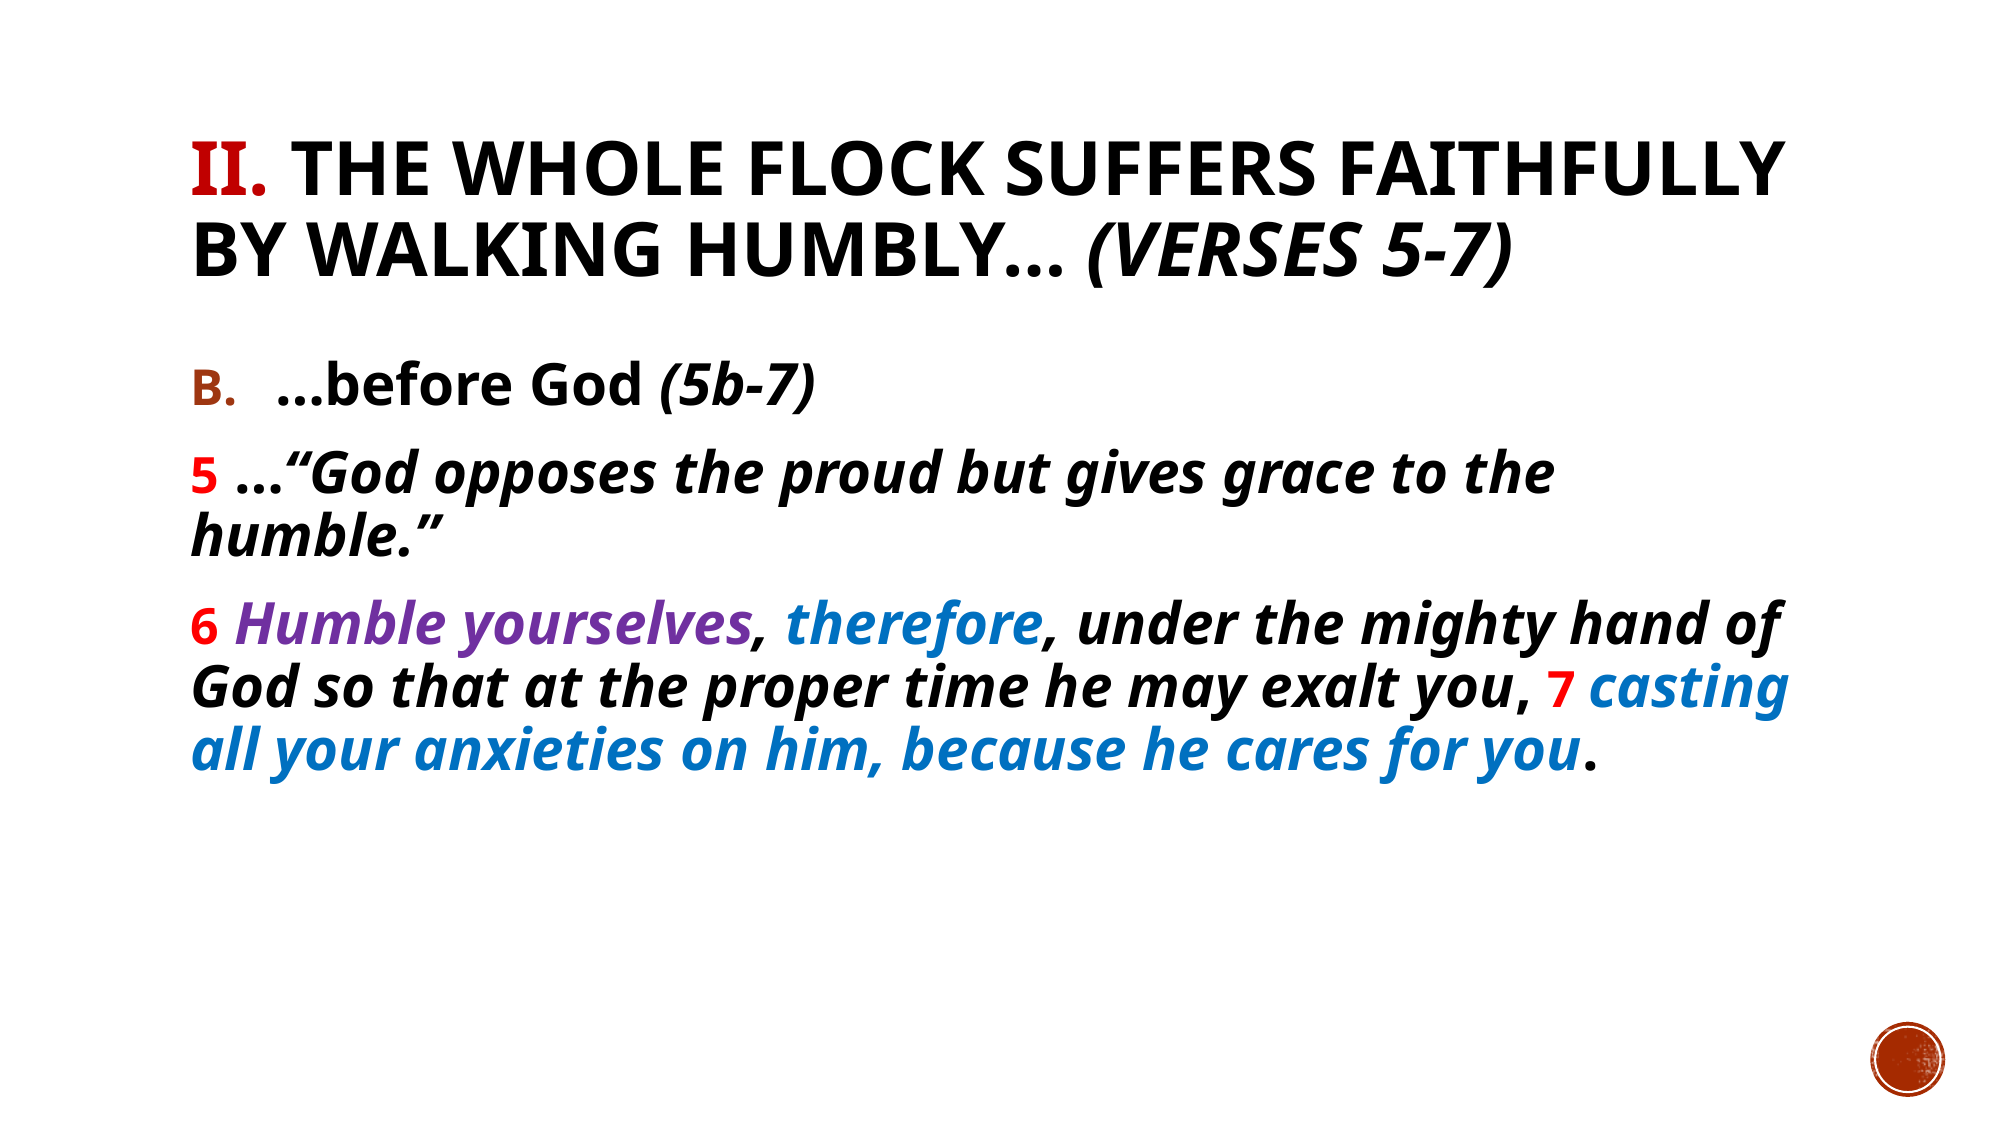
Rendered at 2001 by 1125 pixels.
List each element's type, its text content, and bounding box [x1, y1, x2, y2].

list …before God (5b-7) 5 …“God opposes the proud but gives grace to the humble.” 6 Humble yourselves, therefore, under the mighty hand of God so that at the proper time he may exalt you, 7 casting all your anxieties on him, because he cares for you. [175, 348, 1826, 1109]
title II. The whole flock suffers faithfully by walking humbly… (Verses 5-7) [175, 79, 1842, 344]
